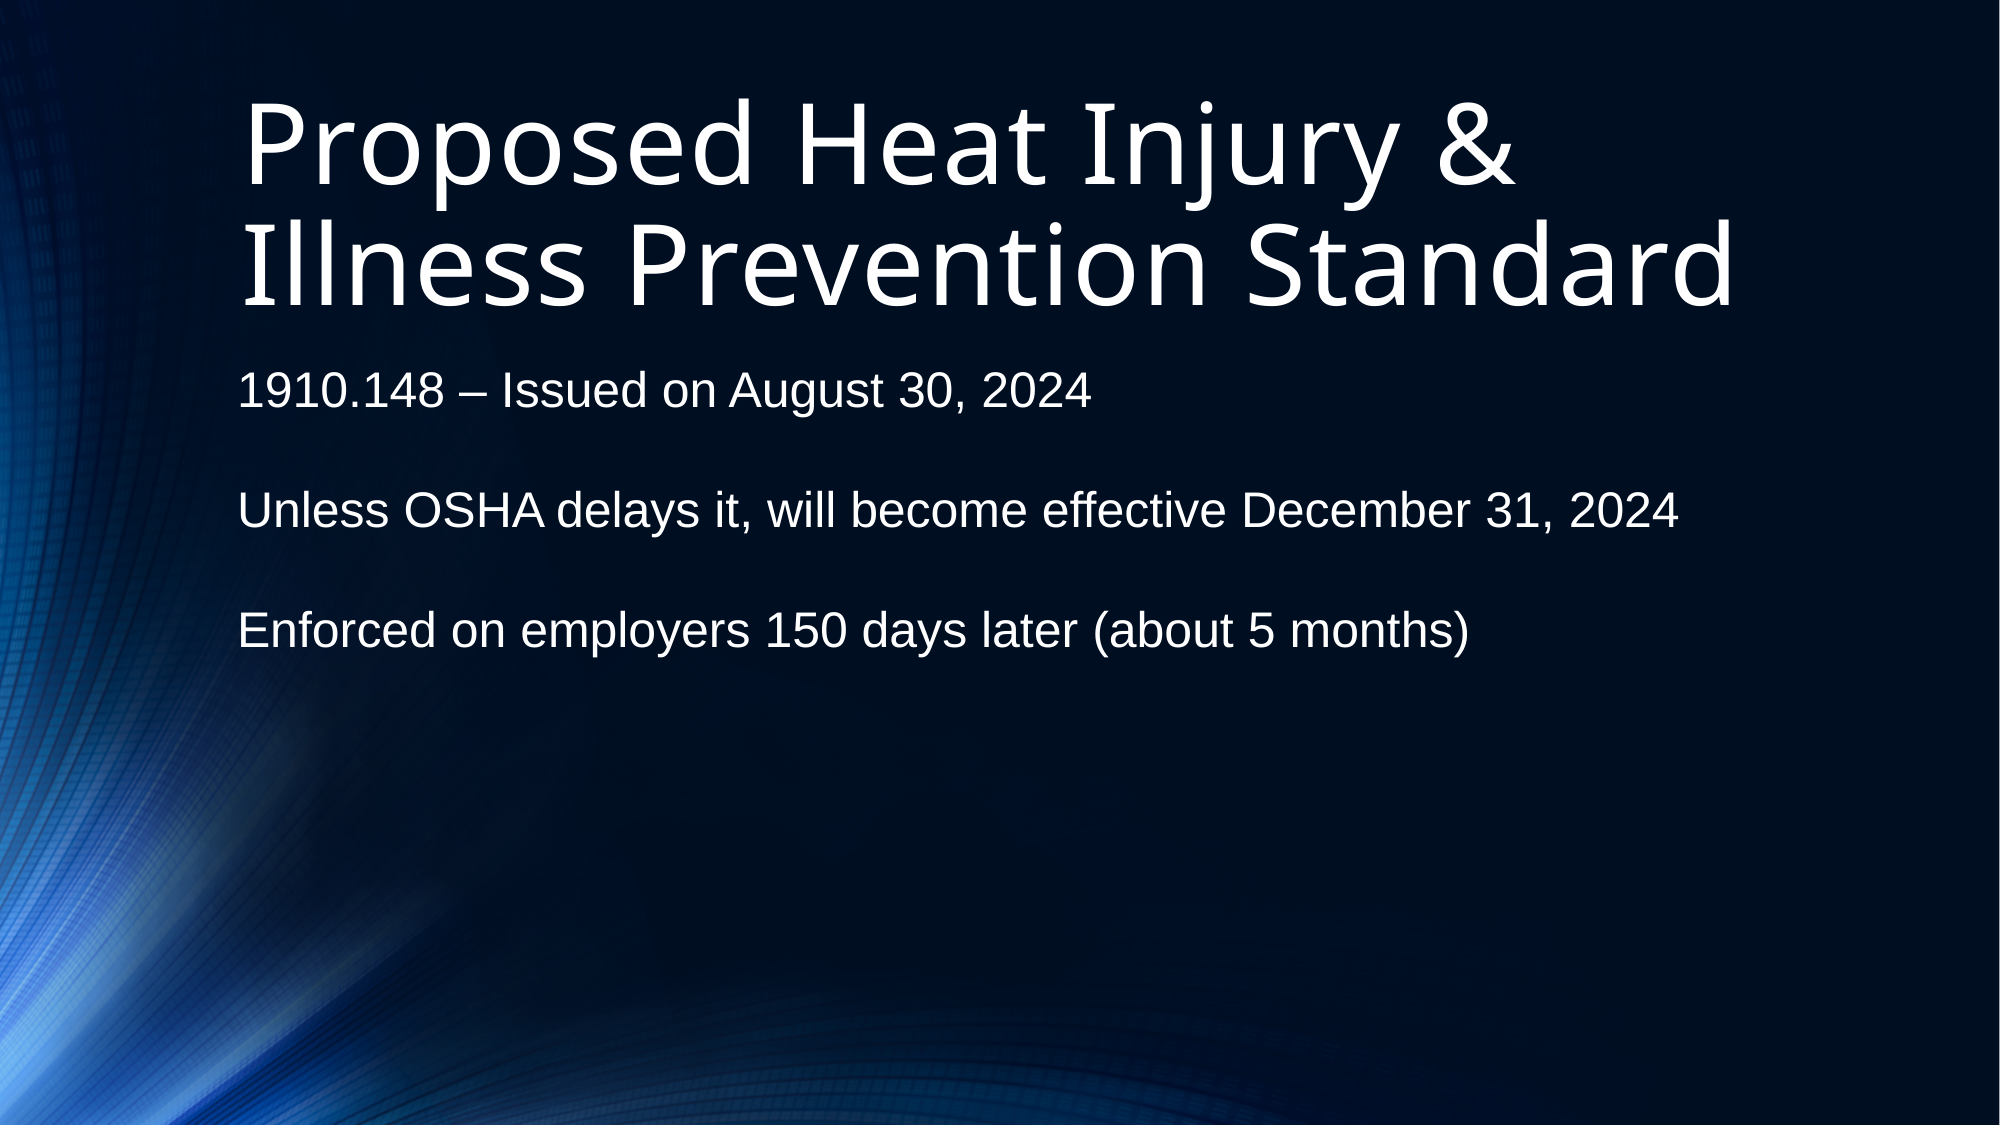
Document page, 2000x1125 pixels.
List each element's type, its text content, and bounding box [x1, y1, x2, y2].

title Proposed Heat Injury & Illness Prevention Standard [226, 67, 1913, 338]
text_box 1910.148 – Issued on August 30, 2024 Unless OSHA delays it, will become effective December 31, 2024 Enforced on employers 150 days later (about 5 months) [222, 350, 1775, 1125]
picture [0, 0, 2000, 1125]
